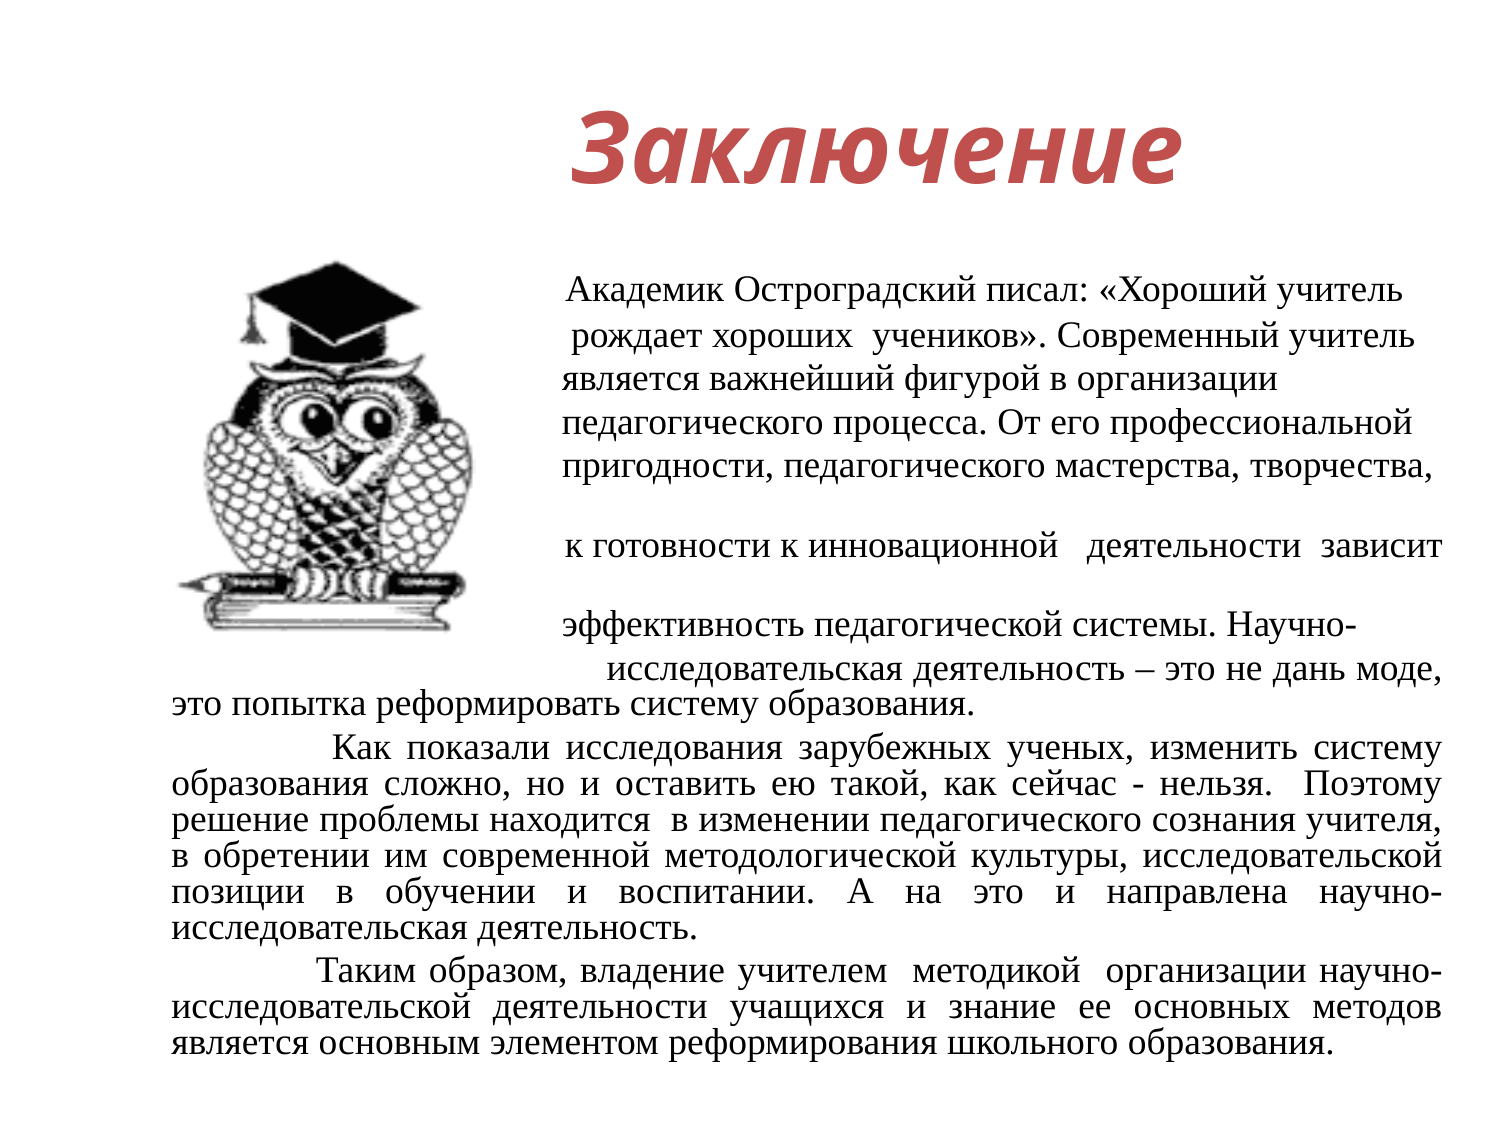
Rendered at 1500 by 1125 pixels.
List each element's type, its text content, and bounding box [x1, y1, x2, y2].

list Академик Остроградский писал: «Хороший учитель рождает хороших учеников». Современный учитель является важнейший фигурой в организации педагогического процесса. От его профессиональной пригодности, педагогического мастерства, творчества, к готовности к инновационной деятельности зависит эффективность педагогической системы. Научно- исследовательская деятельность – это не дань моде, это попытка реформировать систему образования. Как показали исследования зарубежных ученых, изменить систему образования сложно, но и оставить ею такой, как сейчас - нельзя. Поэтому решение проблемы находится в изменении педагогического сознания учителя, в обретении им современной методологической культуры, исследовательской позиции в обучении и воспитании. А на это и направлена научно-исследовательская деятельность. Таким образом, владение учителем методикой организации научно-исследовательской деятельности учащихся и знание ее основных методов является основным элементом реформирования школьного образования. [100, 255, 1459, 1125]
picture [170, 255, 479, 634]
title Заключение [75, 45, 1425, 233]
